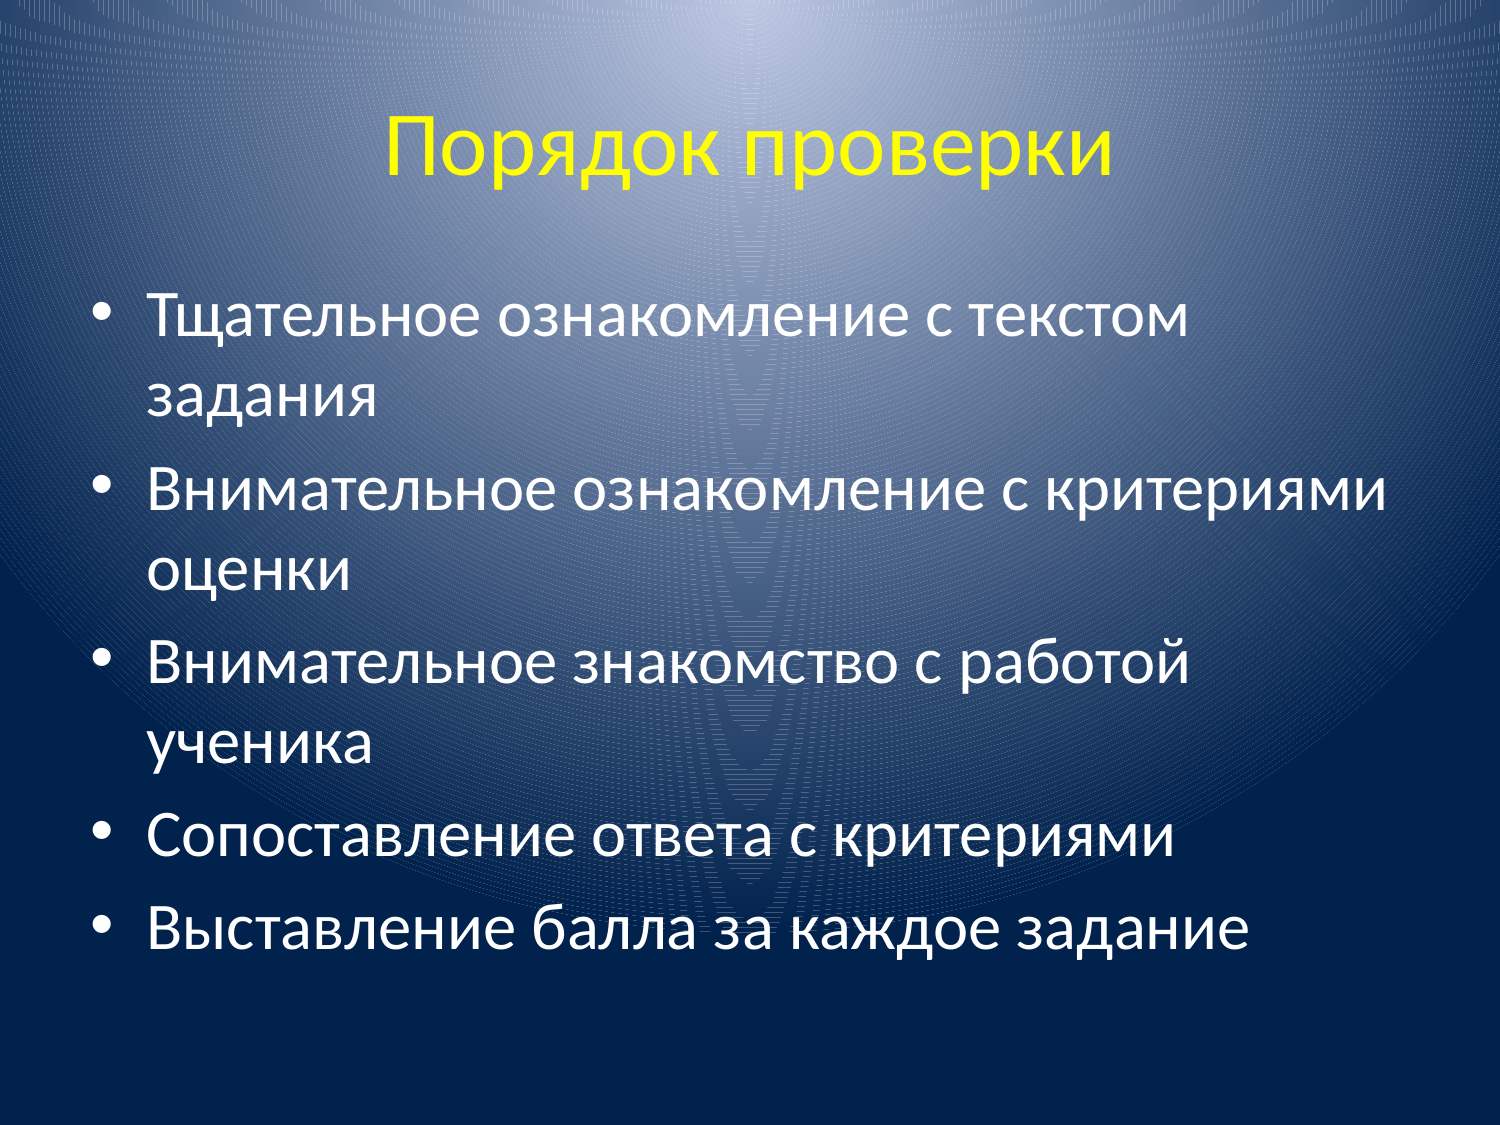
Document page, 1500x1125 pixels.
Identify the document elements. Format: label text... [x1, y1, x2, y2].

list Тщательное ознакомление с текстом задания Внимательное ознакомление с критериями оценки Внимательное знакомство с работой ученика Сопоставление ответа с критериями Выставление балла за каждое задание [75, 262, 1425, 1005]
title Порядок проверки [75, 45, 1425, 233]
